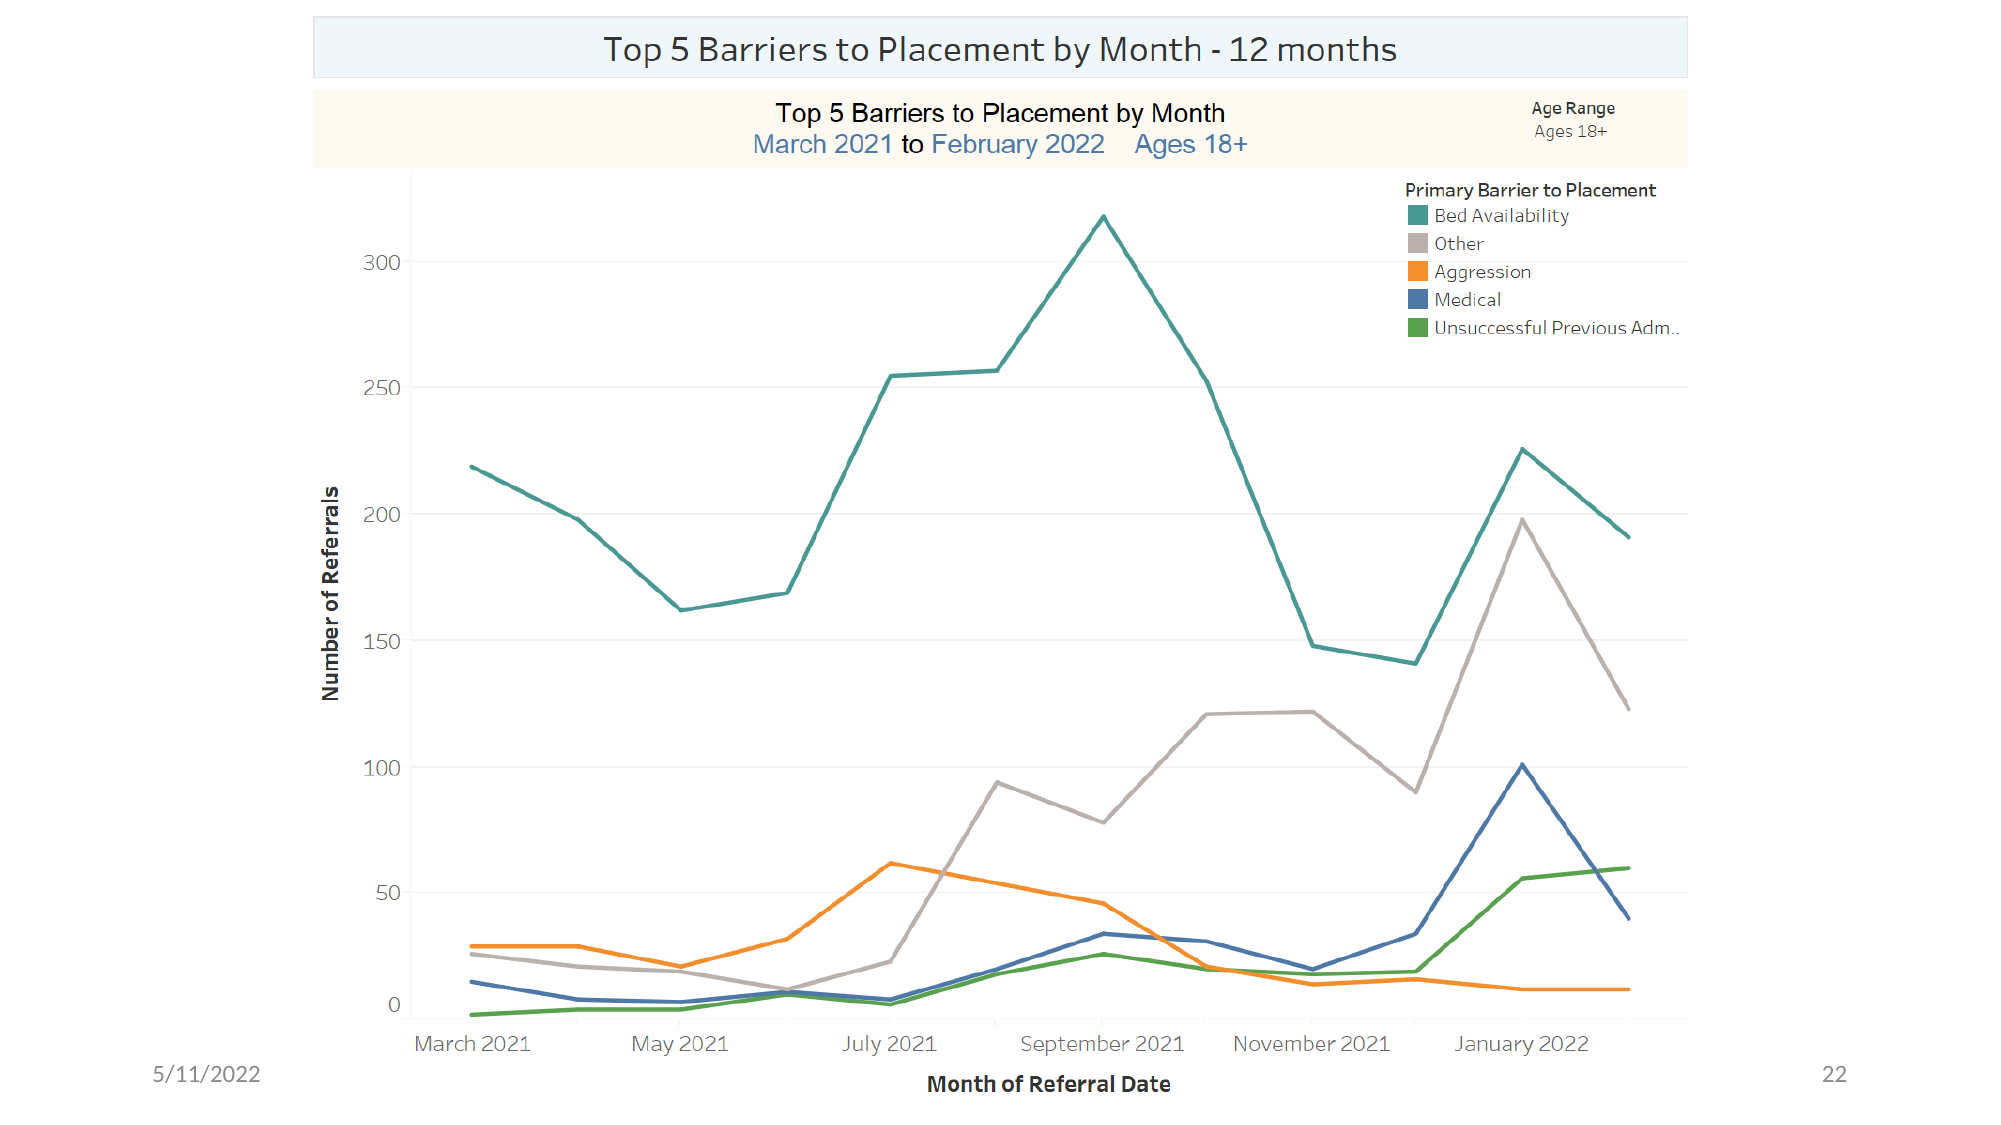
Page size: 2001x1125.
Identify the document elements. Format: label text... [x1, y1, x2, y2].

picture [296, 0, 1704, 1125]
slide_number 22 [1704, 1042, 1863, 1103]
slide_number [137, 1042, 296, 1103]
